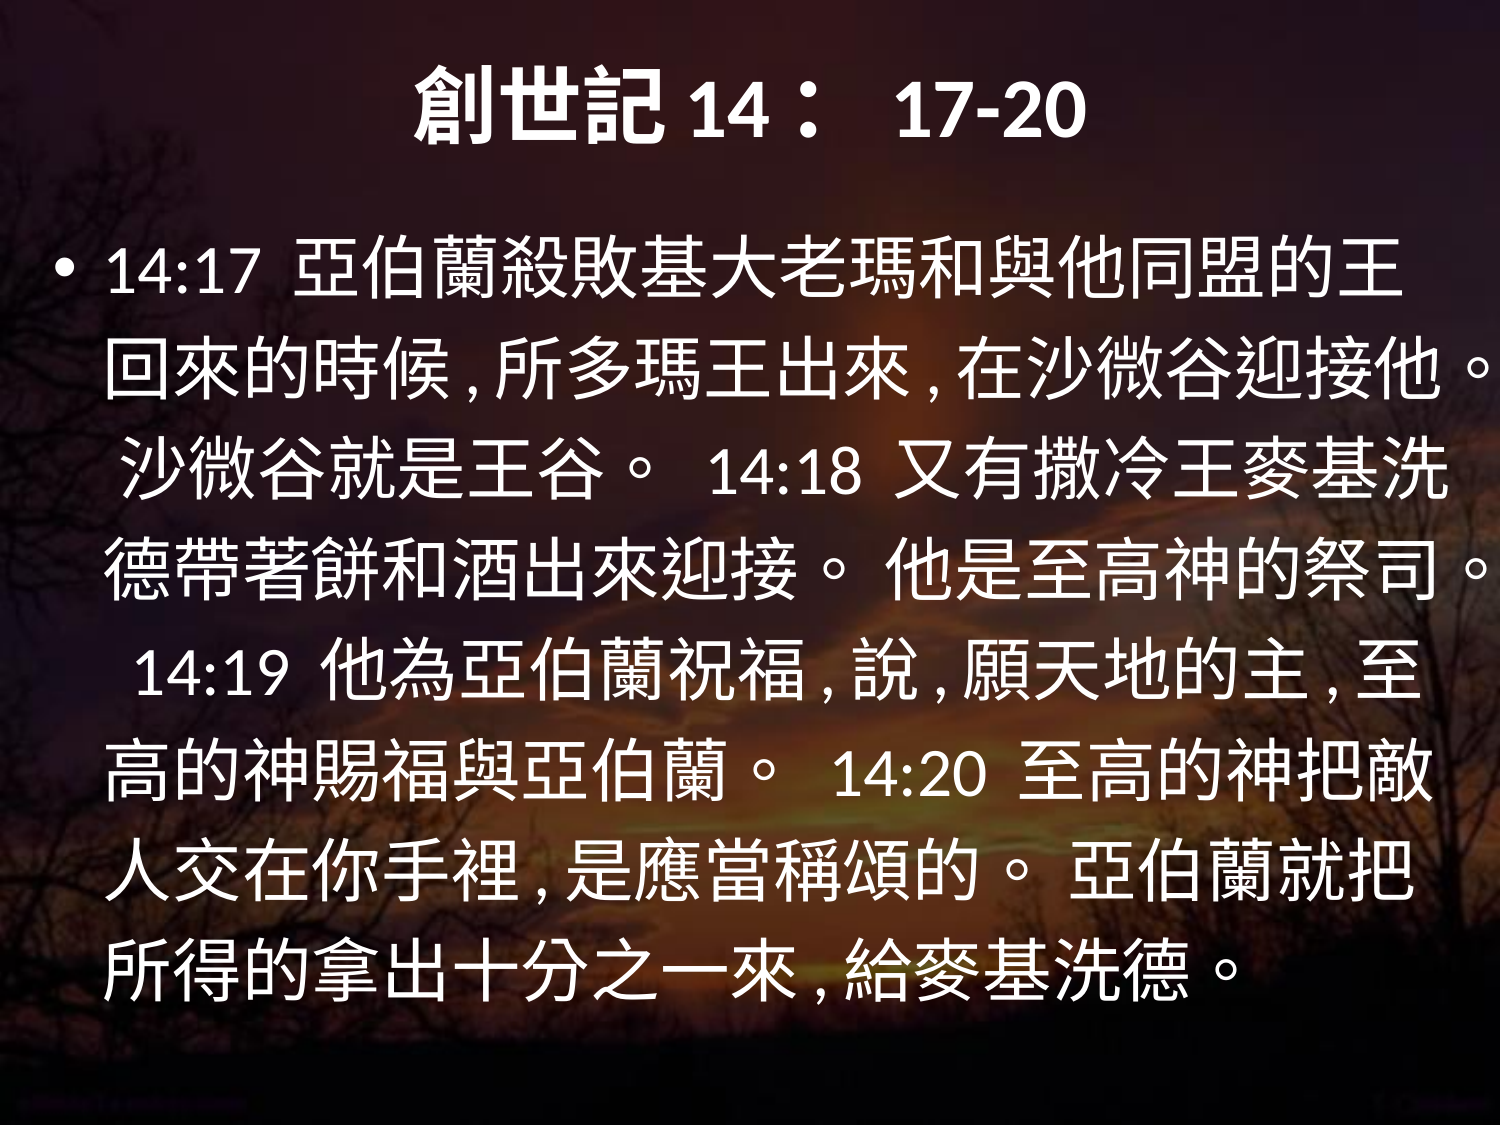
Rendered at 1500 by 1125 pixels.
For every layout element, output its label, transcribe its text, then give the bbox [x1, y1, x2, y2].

title 創世記14：17-20 [75, 45, 1425, 163]
list 14:17 亞伯蘭殺敗基大老瑪和與他同盟的王回來的時候,所多瑪王出來,在沙微谷迎接他。 沙微谷就是王谷。 14:18 又有撒冷王麥基洗德帶著餅和酒出來迎接。 他是至高神的祭司。 14:19 他為亞伯蘭祝福,說,願天地的主,至高的神賜福與亞伯蘭。 14:20 至高的神把敵人交在你手裡,是應當稱頌的。 亞伯蘭就把所得的拿出十分之一來,給麥基洗德。 [37, 200, 1475, 1100]
picture [0, 0, 1500, 1125]
